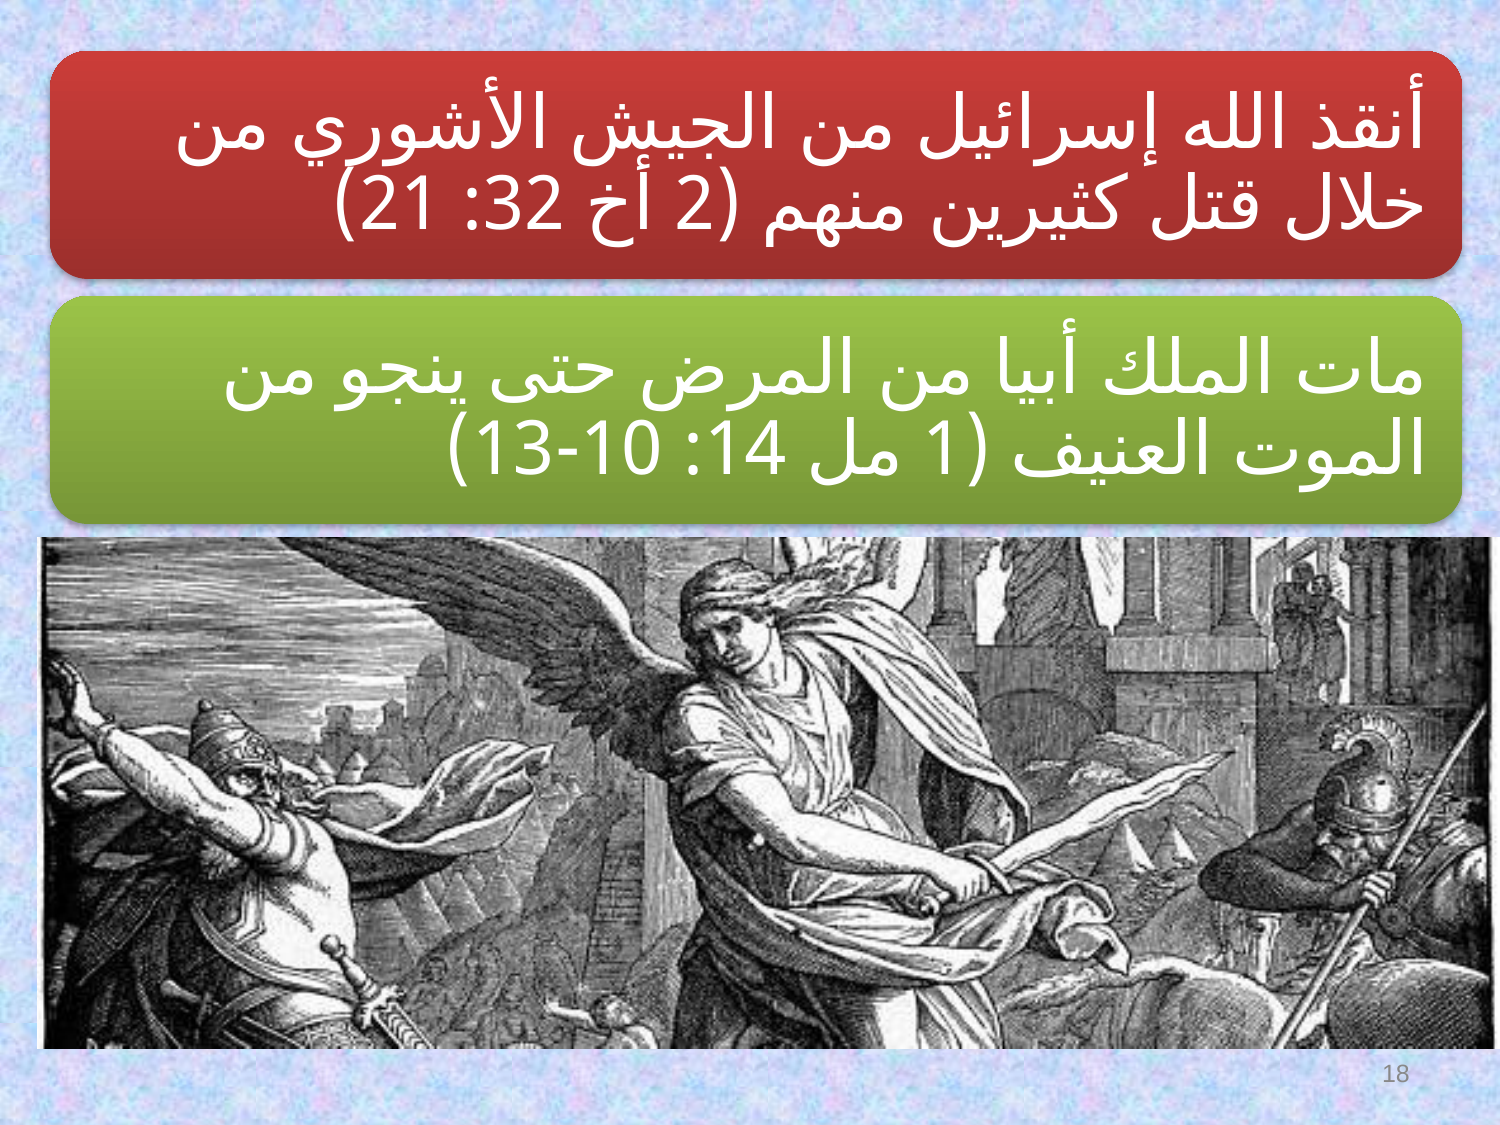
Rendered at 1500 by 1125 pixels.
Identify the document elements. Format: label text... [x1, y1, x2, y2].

picture [0, 0, 1500, 1125]
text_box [49, 49, 1463, 526]
slide_number 18 [1074, 1058, 1425, 1103]
